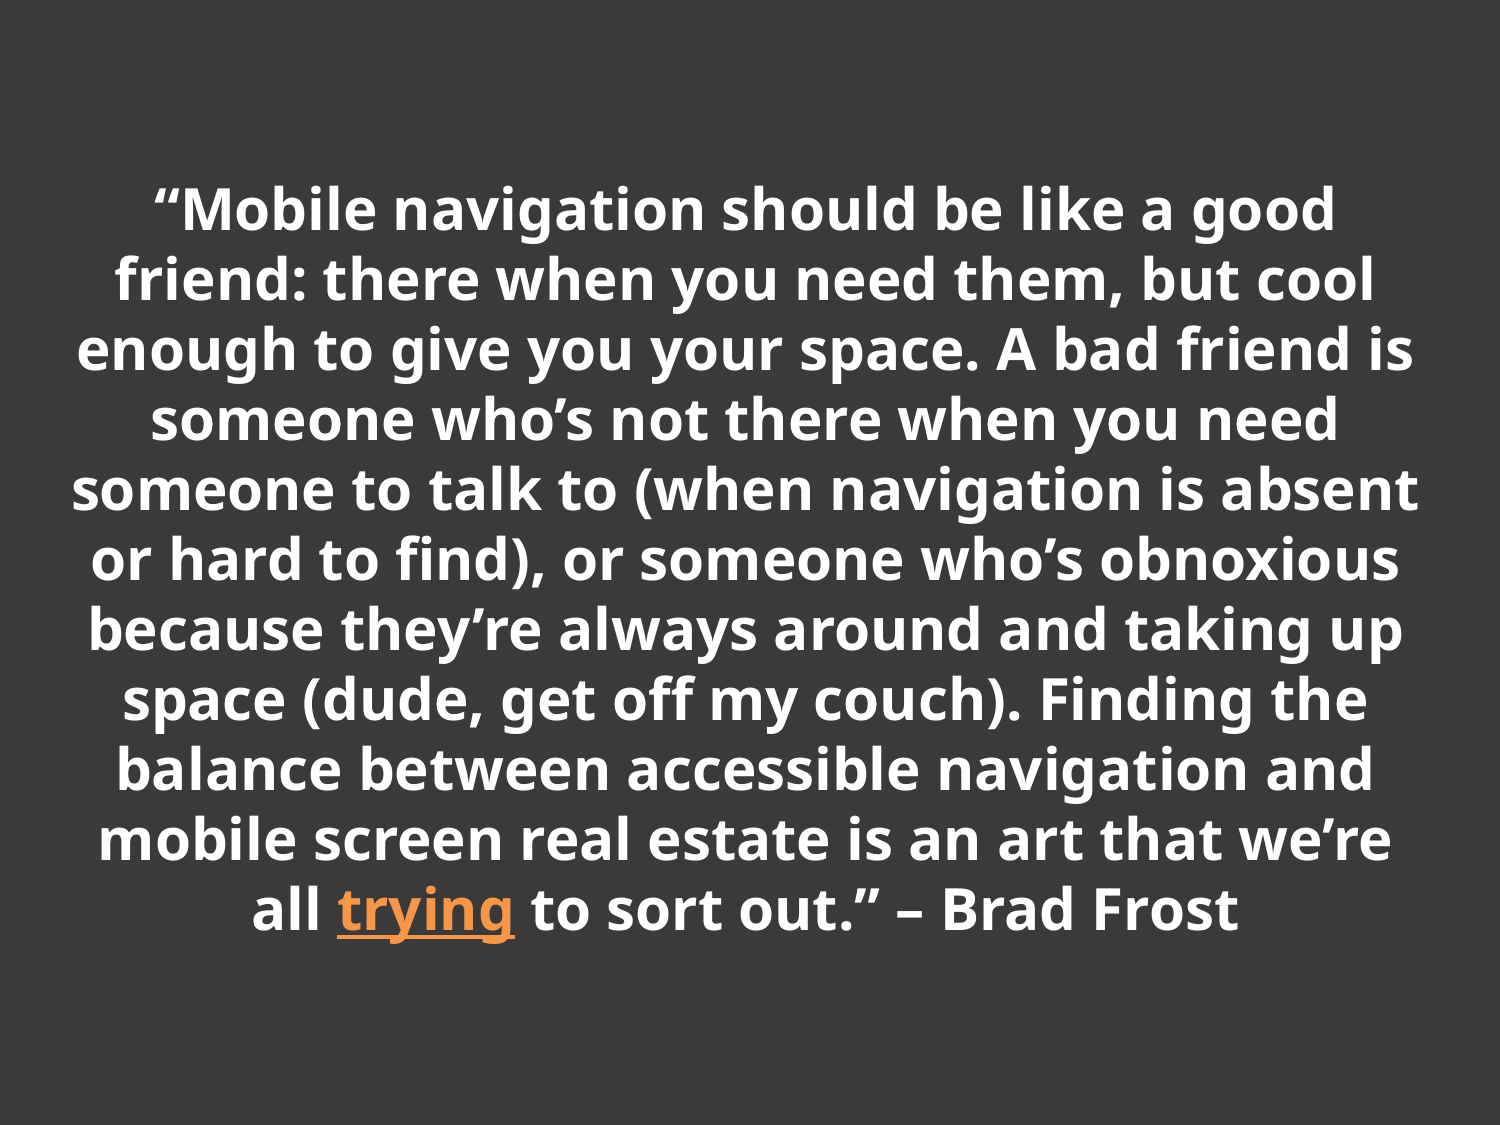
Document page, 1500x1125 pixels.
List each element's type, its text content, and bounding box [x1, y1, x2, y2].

text_box “Mobile navigation should be like a good friend: there when you need them, but cool enough to give you your space. A bad friend is someone who’s not there when you need someone to talk to (when navigation is absent or hard to find), or someone who’s obnoxious because they’re always around and taking up space (dude, get off my couch). Finding the balance between accessible navigation and mobile screen real estate is an art that we’re all trying to sort out.” – Brad Frost [54, 164, 1437, 950]
